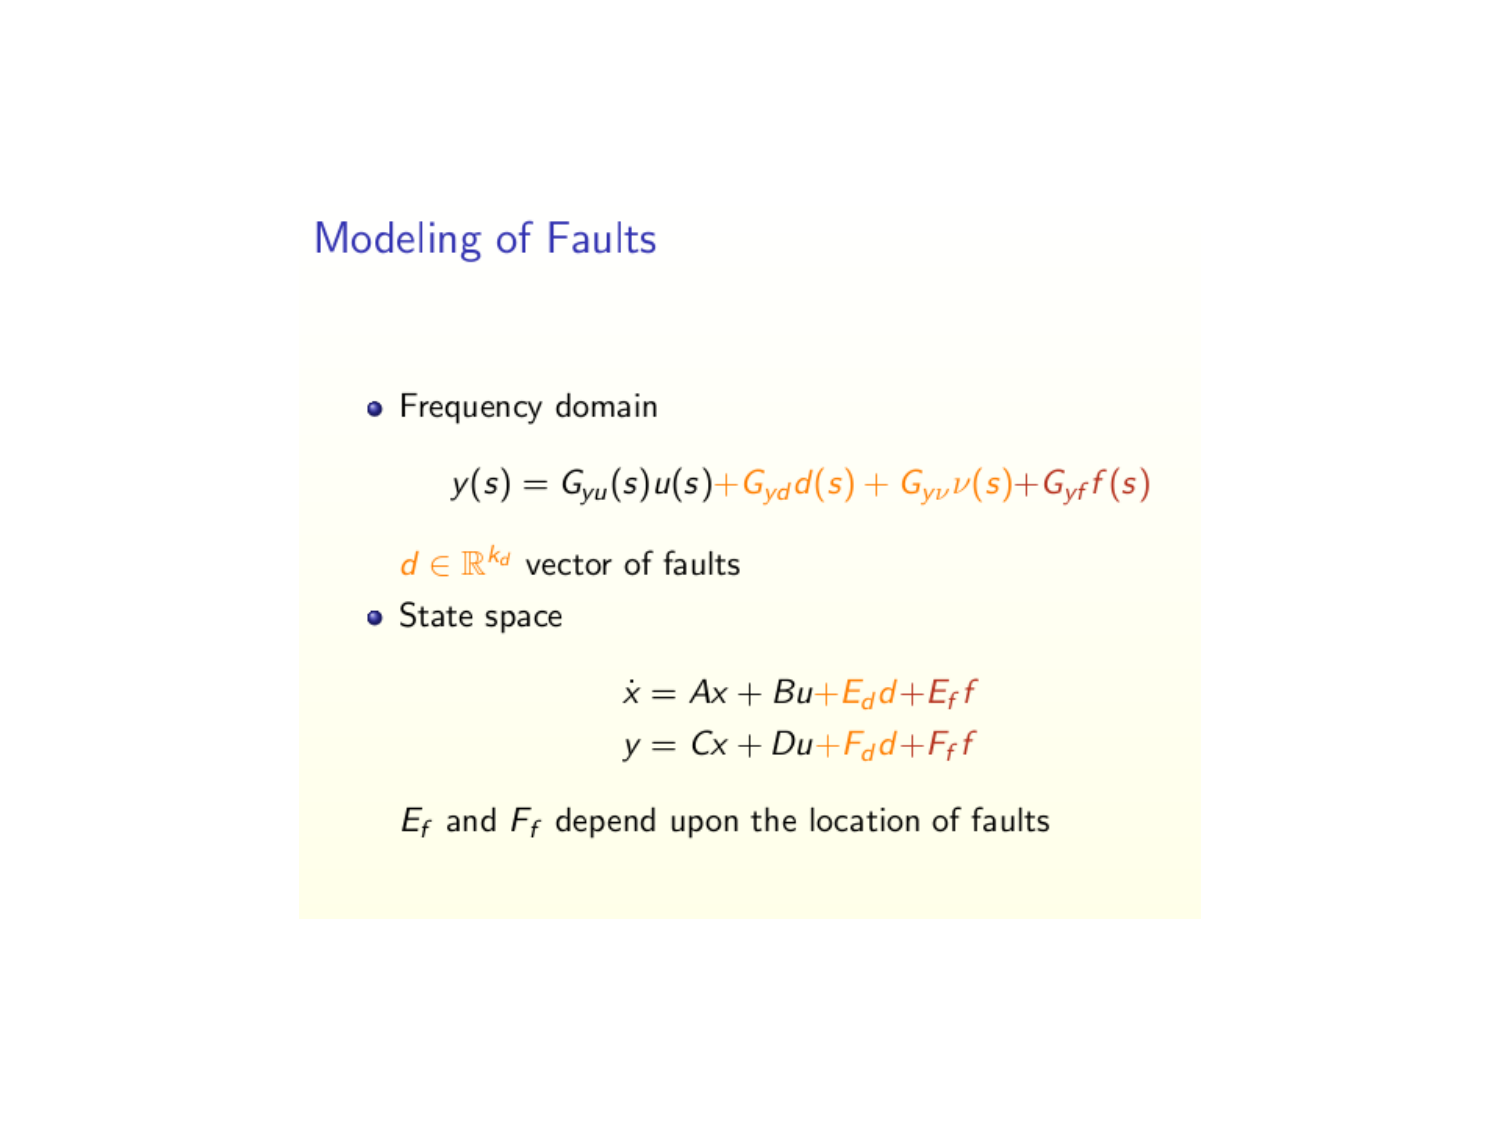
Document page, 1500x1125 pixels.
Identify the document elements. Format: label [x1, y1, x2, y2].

picture [298, 206, 1201, 919]
